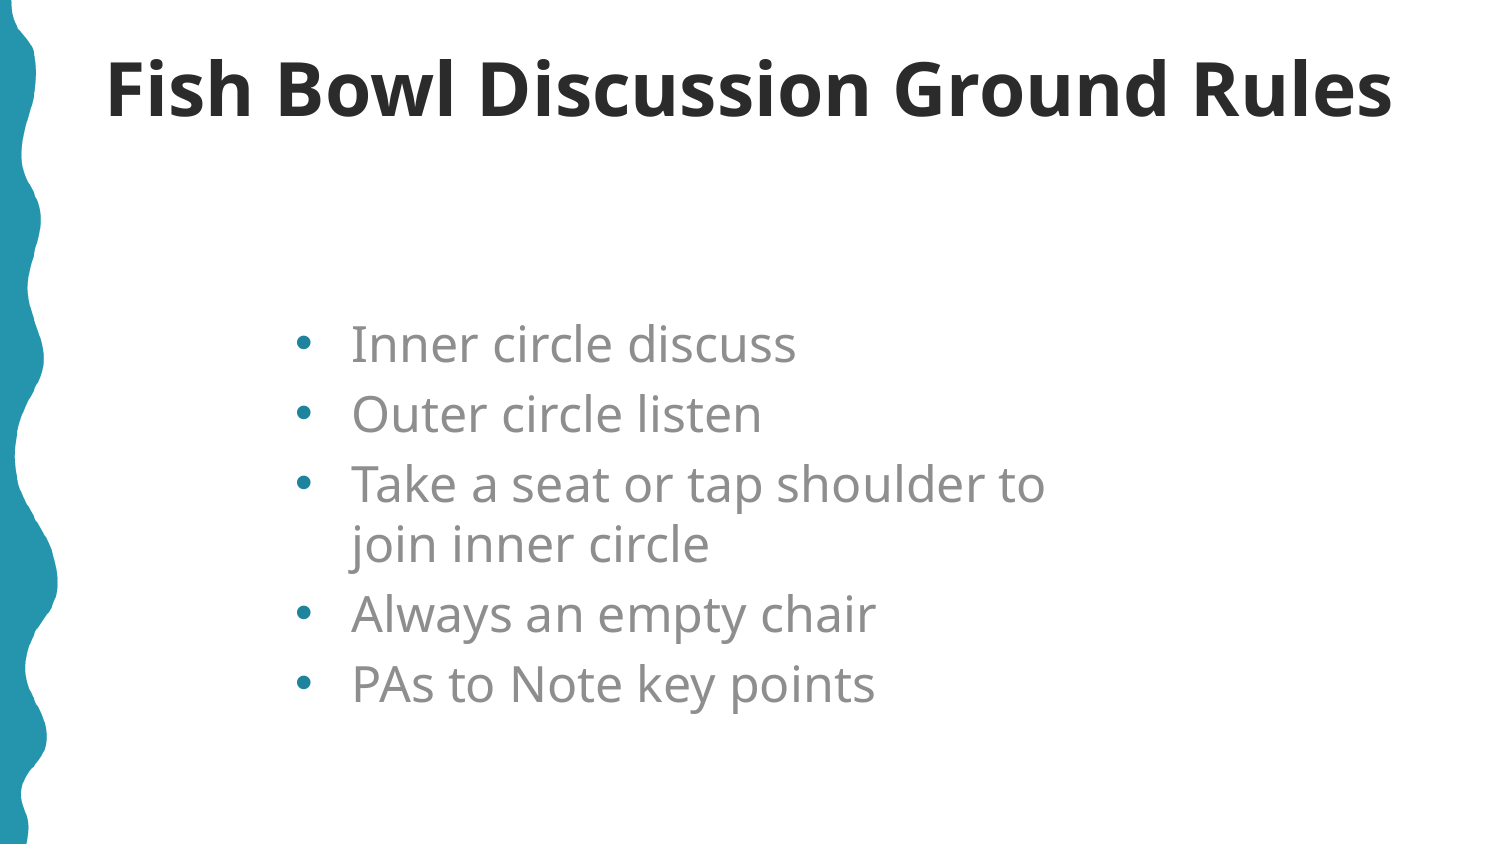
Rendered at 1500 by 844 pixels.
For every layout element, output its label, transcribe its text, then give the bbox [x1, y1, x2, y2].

picture [0, 0, 70, 844]
title Fish Bowl Discussion Ground Rules [75, 33, 1425, 175]
list Inner circle discuss Outer circle listen Take a seat or tap shoulder to join inner circle Always an empty chair PAs to Note key points [280, 257, 1125, 767]
